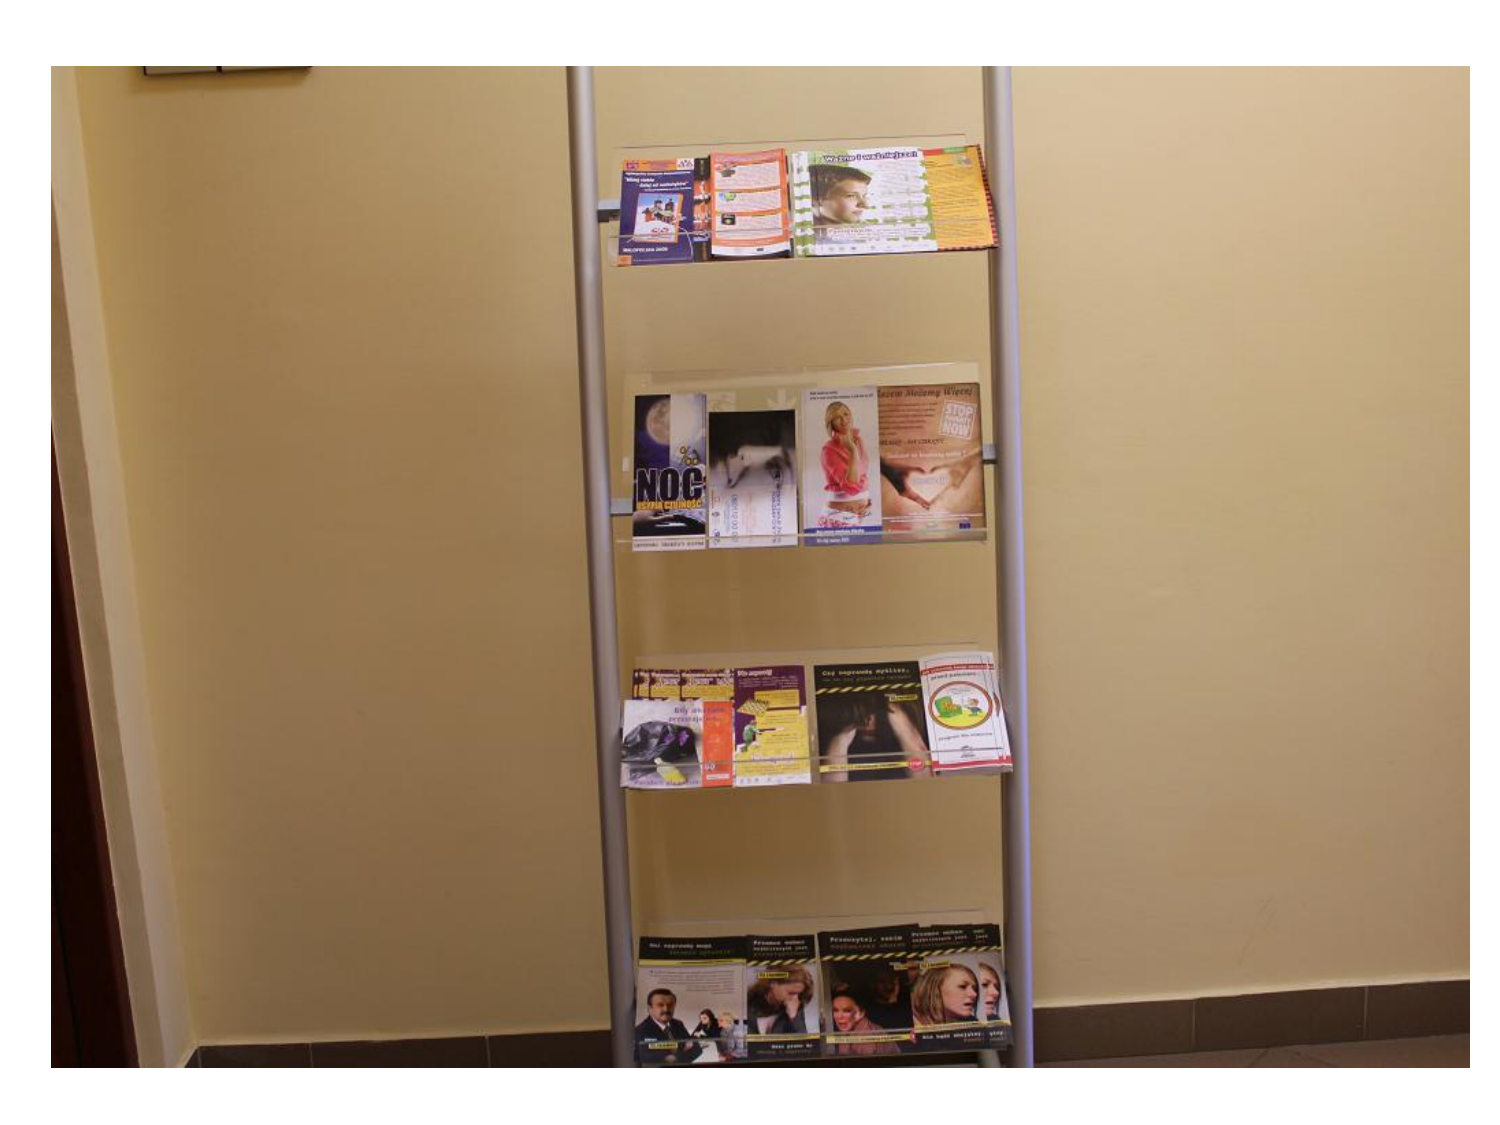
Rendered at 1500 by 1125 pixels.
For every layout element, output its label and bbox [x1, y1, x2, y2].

picture [51, 66, 1470, 1068]
